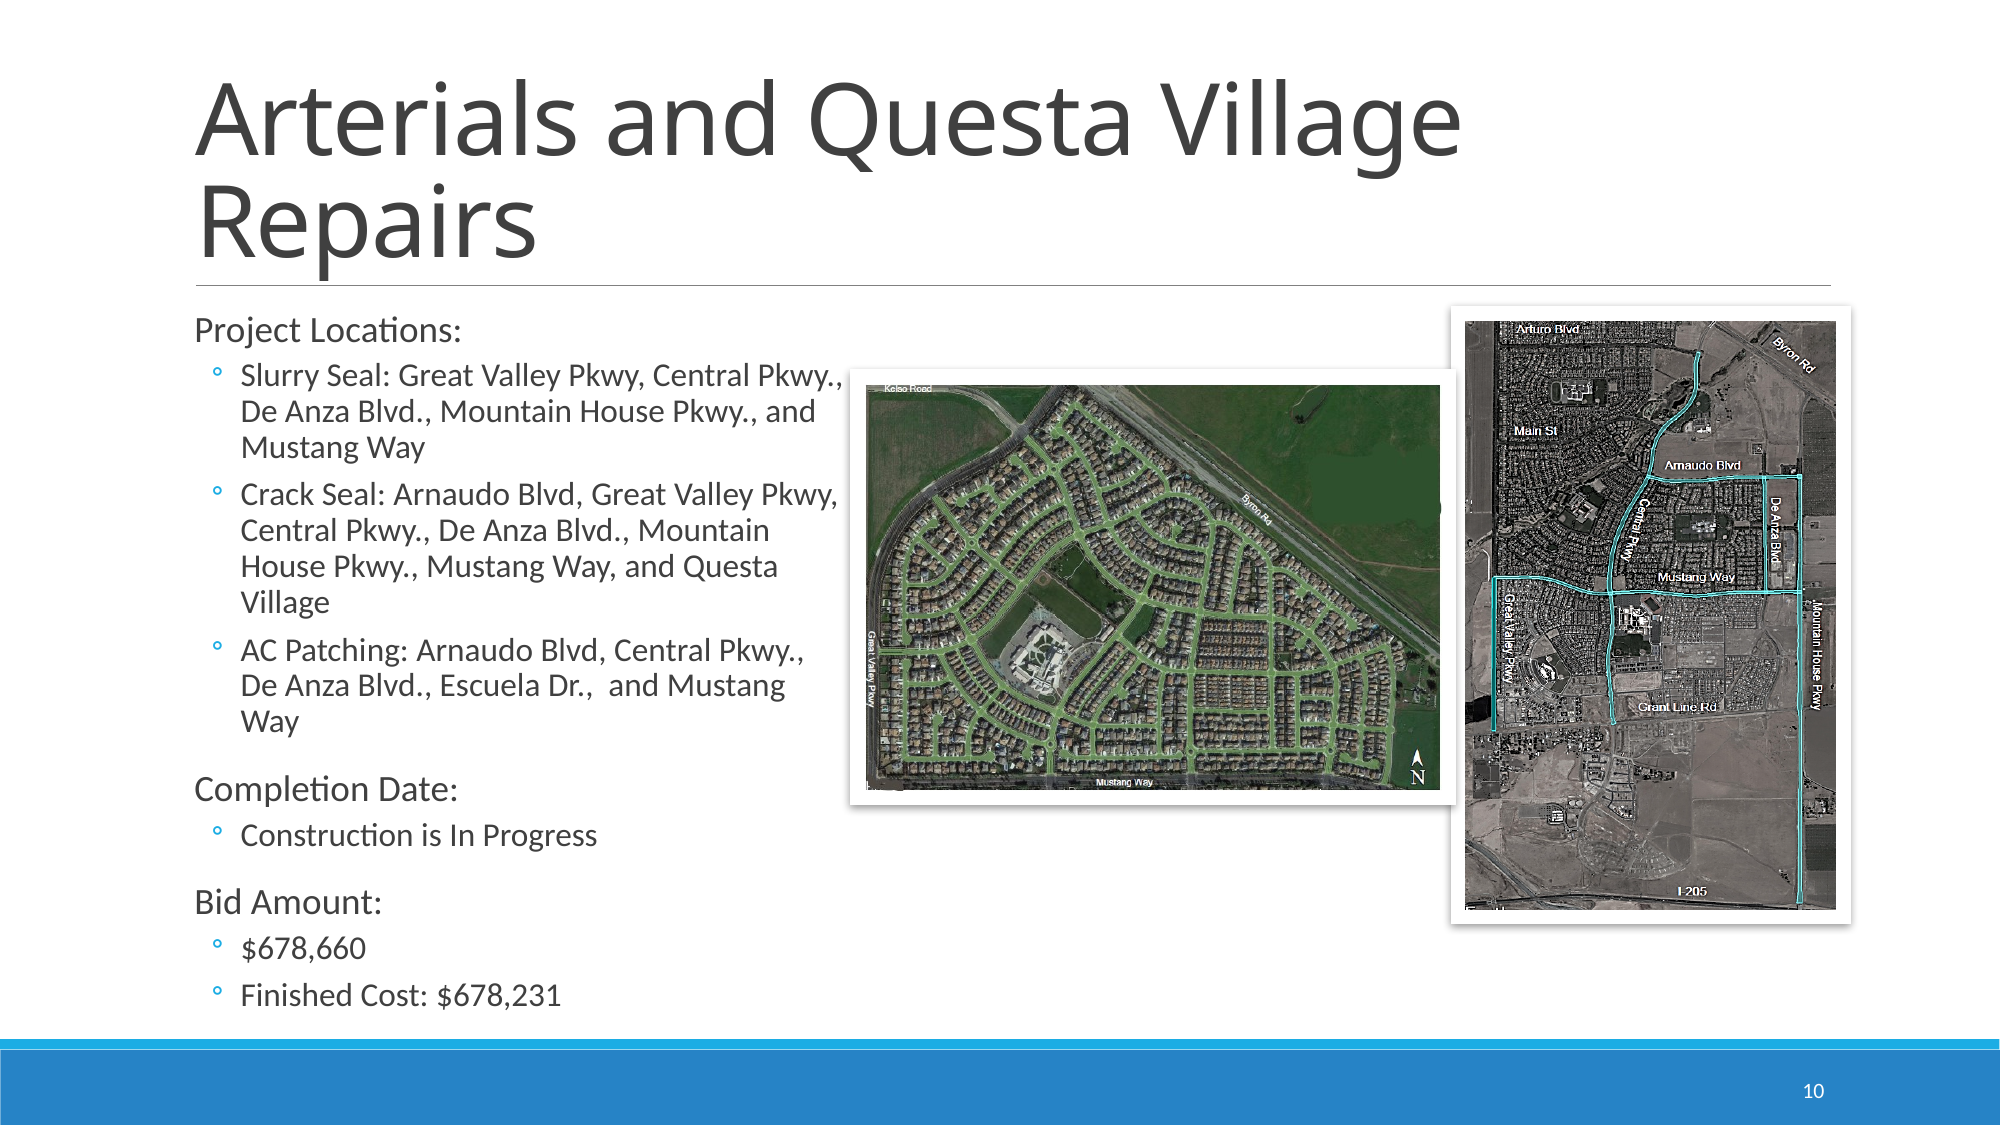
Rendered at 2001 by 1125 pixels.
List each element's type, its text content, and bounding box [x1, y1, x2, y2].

title Arterials and Questa Village Repairs [180, 47, 1830, 285]
slide_number 10 [1624, 1059, 1840, 1120]
picture [1464, 320, 1837, 911]
picture [863, 383, 1443, 792]
list Project Locations: Slurry Seal: Great Valley Pkwy, Central Pkwy., De Anza Blvd., Mountain House Pkwy., and Mustang Way Crack Seal: Arnaudo Blvd, Great Valley Pkwy, Central Pkwy., De Anza Blvd., Mountain House Pkwy., Mustang Way, and Questa Village AC Patching: Arnaudo Blvd, Central Pkwy., De Anza Blvd., Escuela Dr., and Mustang Way Completion Date: Construction is In Progress Bid Amount: $678,660 Finished Cost: $678,231 [180, 302, 850, 1027]
